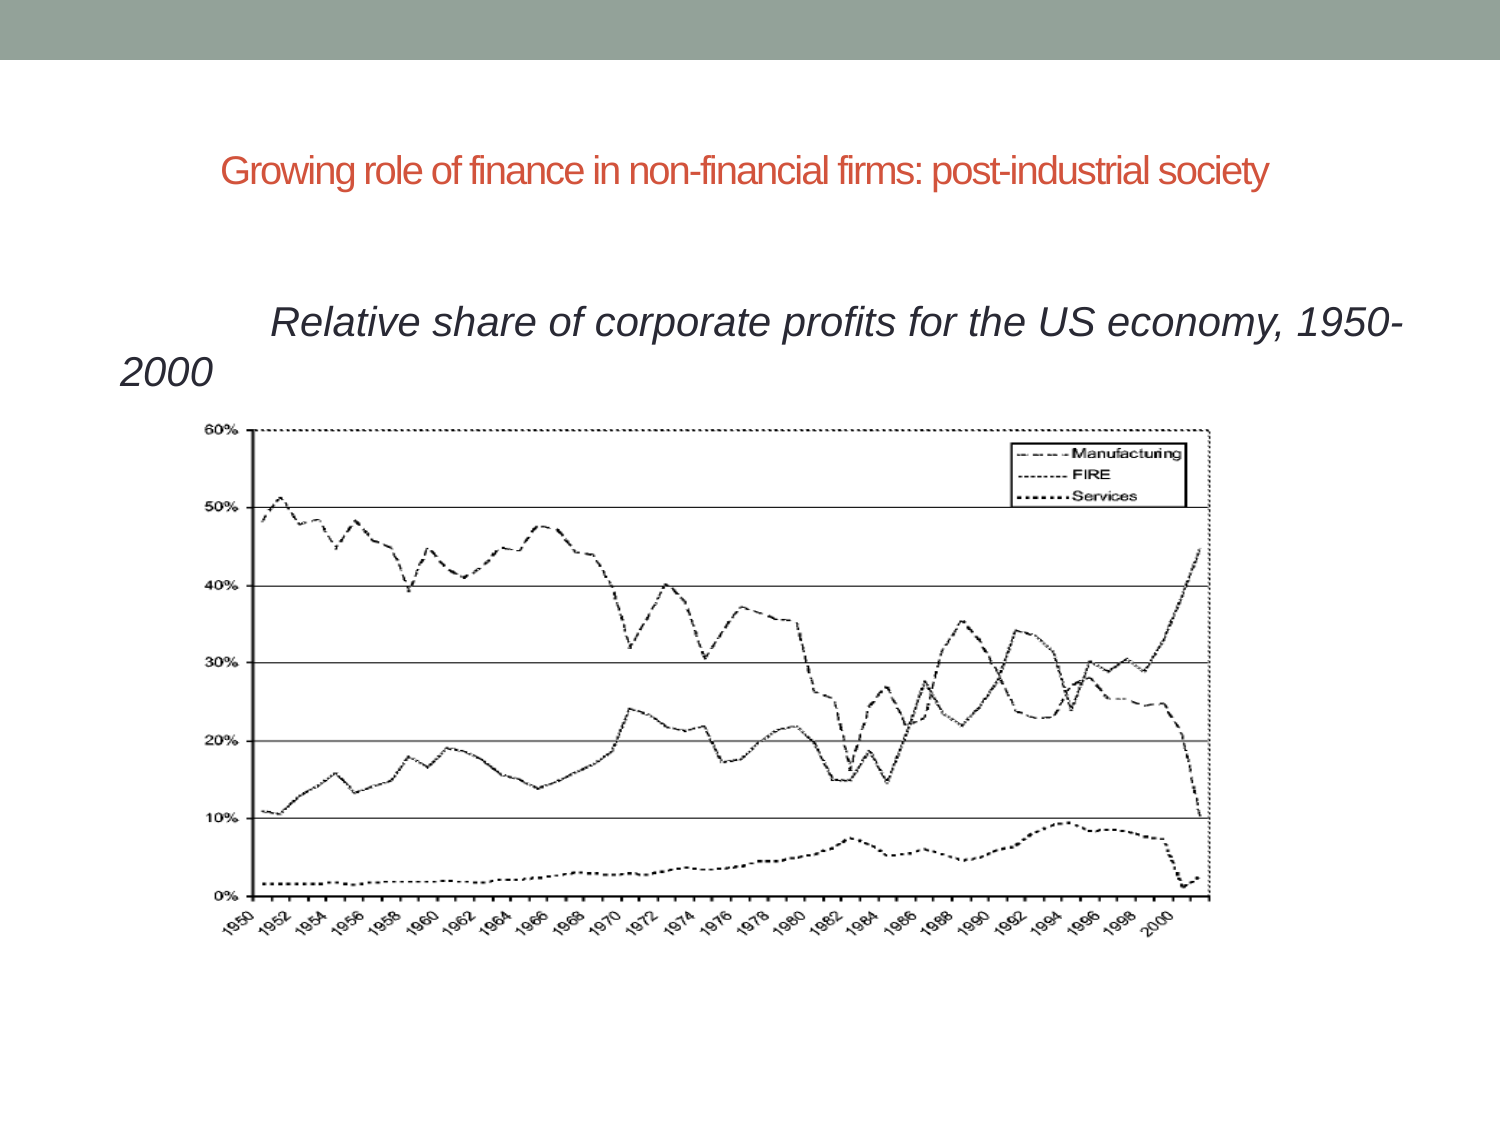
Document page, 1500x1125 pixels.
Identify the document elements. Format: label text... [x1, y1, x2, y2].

picture [149, 387, 1276, 951]
title Growing role of finance in non-financial firms: post-industrial society [75, 87, 1425, 250]
list Relative share of corporate profits for the US economy, 1950-2000 [75, 287, 1425, 1088]
